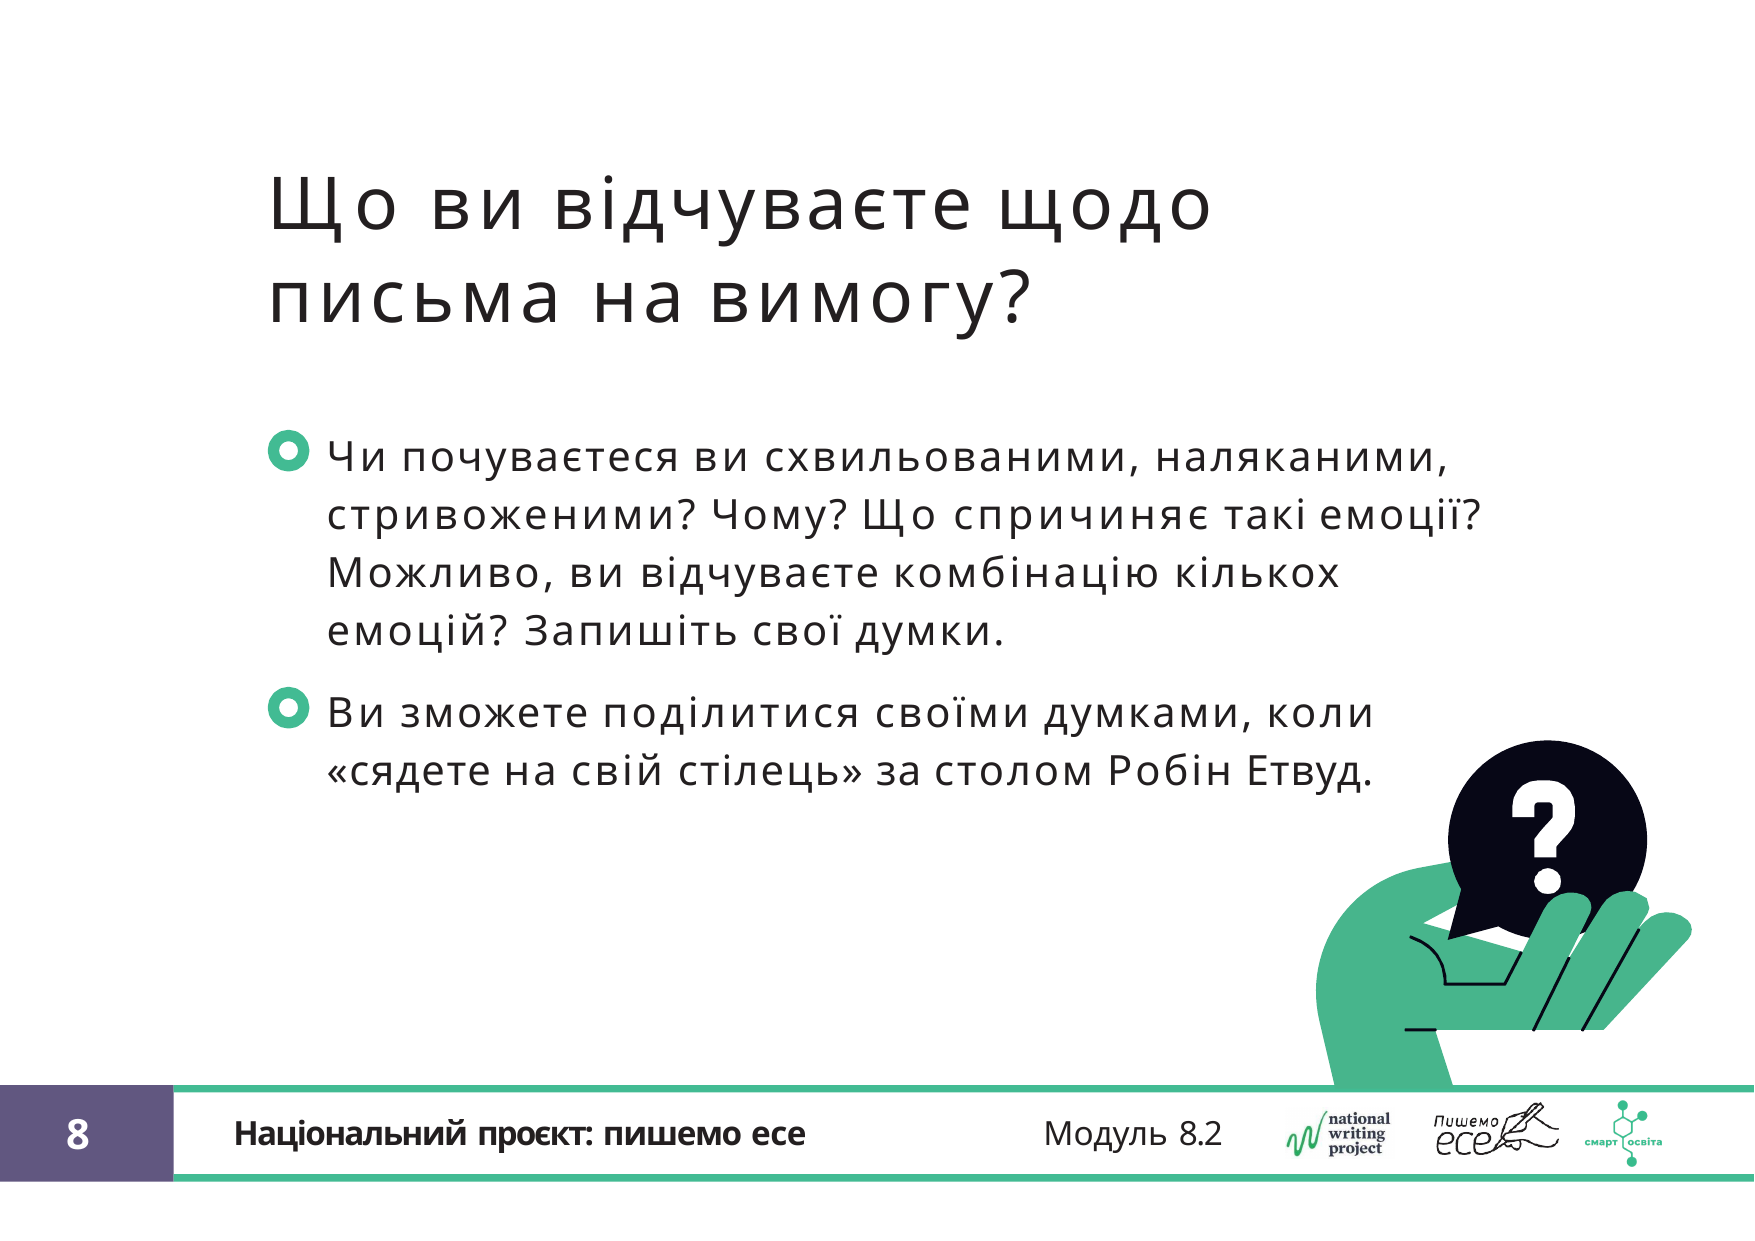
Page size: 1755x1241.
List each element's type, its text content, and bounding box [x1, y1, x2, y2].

slide_number Національний проєкт: пишемо есе [231, 1111, 861, 1241]
picture [1285, 1107, 1395, 1159]
footer Модуль 8.2 [1041, 1108, 1238, 1241]
slide_number 41 [53, 1106, 120, 1241]
text_box Чи почуваєтеся ви схвильованими, наляканими, стривоженими? Чому? Що спричиняє такі емоції? Можливо, ви відчуваєте комбінацію кількох емоцій? Запишіть свої думки. Ви зможете поділитися своїми думками, коли «сядете на свій стілець» за столом Робін Етвуд. [324, 419, 1486, 794]
title Що ви відчуваєте щодо письма на вимогу? [265, 148, 1476, 358]
text_box [273, 435, 304, 466]
picture [1434, 1102, 1559, 1155]
picture [1574, 1094, 1669, 1178]
text_box [273, 692, 304, 723]
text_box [1315, 740, 1693, 1090]
